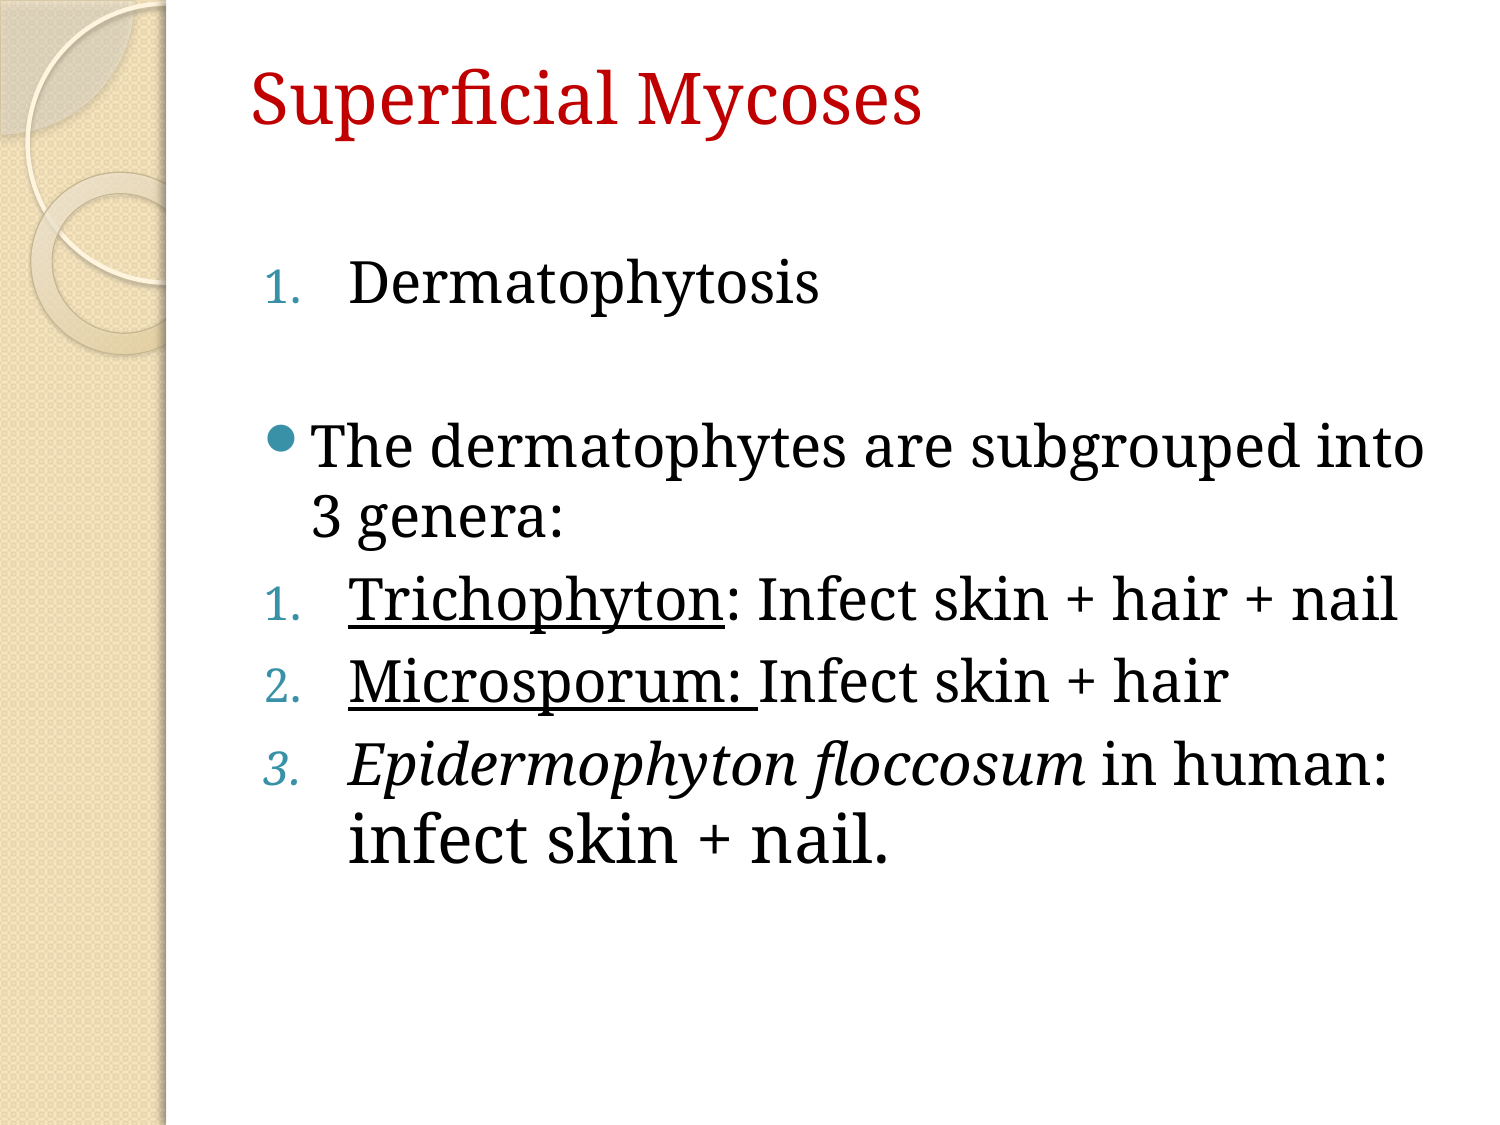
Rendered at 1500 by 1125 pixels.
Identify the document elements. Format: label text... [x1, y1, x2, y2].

title Superficial Mycoses [235, 45, 1466, 233]
list Dermatophytosis The dermatophytes are subgrouped into 3 genera: Trichophyton: Infect skin + hair + nail Microsporum: Infect skin + hair Epidermophyton floccosum in human: infect skin + nail. [235, 237, 1466, 1025]
